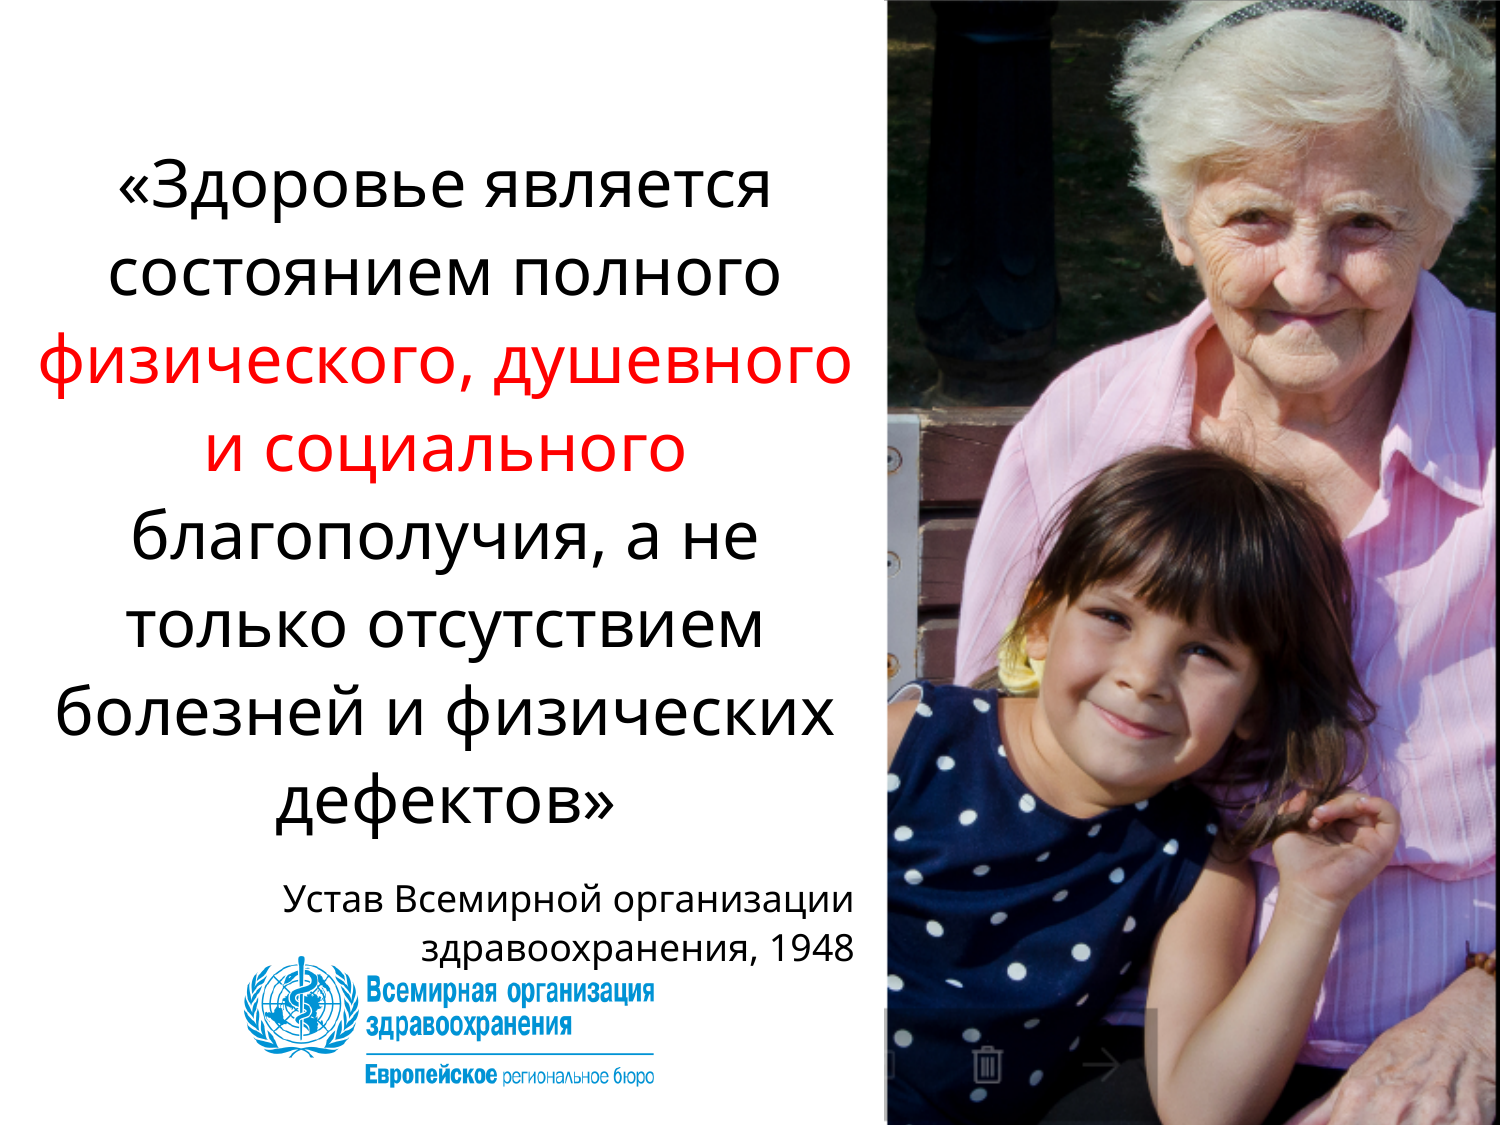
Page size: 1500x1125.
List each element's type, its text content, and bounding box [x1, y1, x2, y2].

picture [211, 938, 680, 1104]
picture [883, 0, 1500, 1125]
list «Здоровье является состоянием полного физического, душевного и социального благополучия, а не только отсутствием болезней и физических дефектов» Устав Всемирной организации здравоохранения, 1948 [33, 49, 859, 939]
